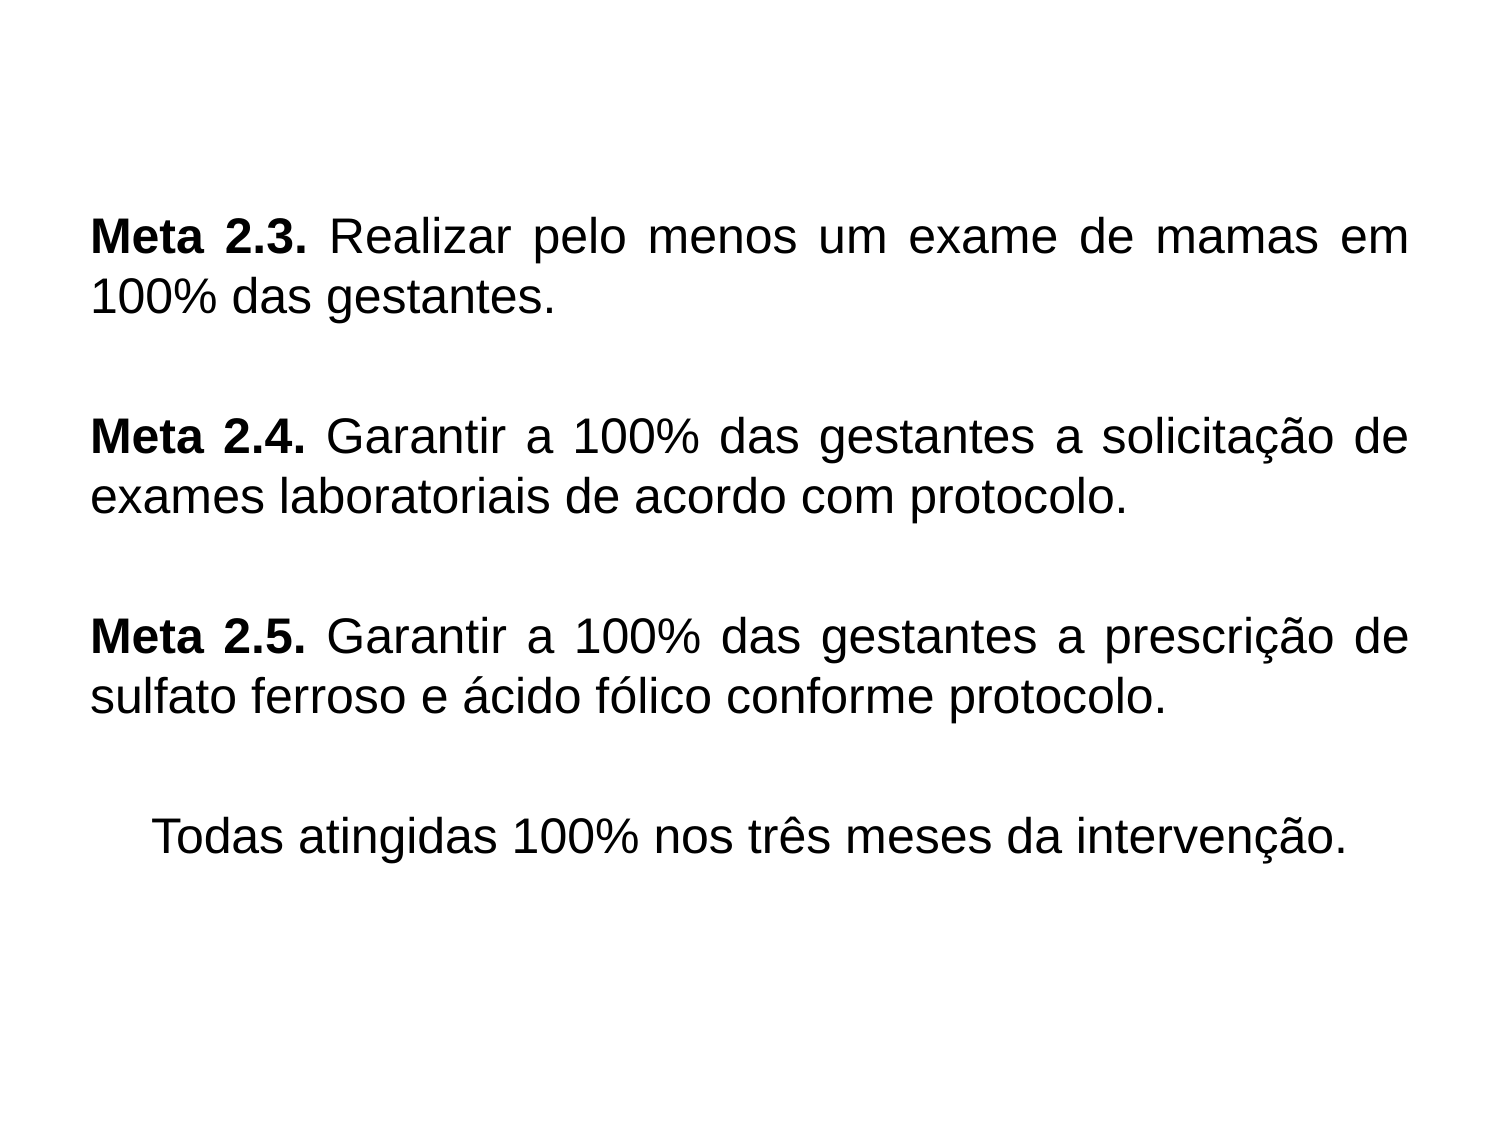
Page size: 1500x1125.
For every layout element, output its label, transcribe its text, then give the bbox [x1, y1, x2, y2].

list Meta 2.3. Realizar pelo menos um exame de mamas em 100% das gestantes. Meta 2.4. Garantir a 100% das gestantes a solicitação de exames laboratoriais de acordo com protocolo. Meta 2.5. Garantir a 100% das gestantes a prescrição de sulfato ferroso e ácido fólico conforme protocolo. Todas atingidas 100% nos três meses da intervenção. [75, 196, 1425, 988]
